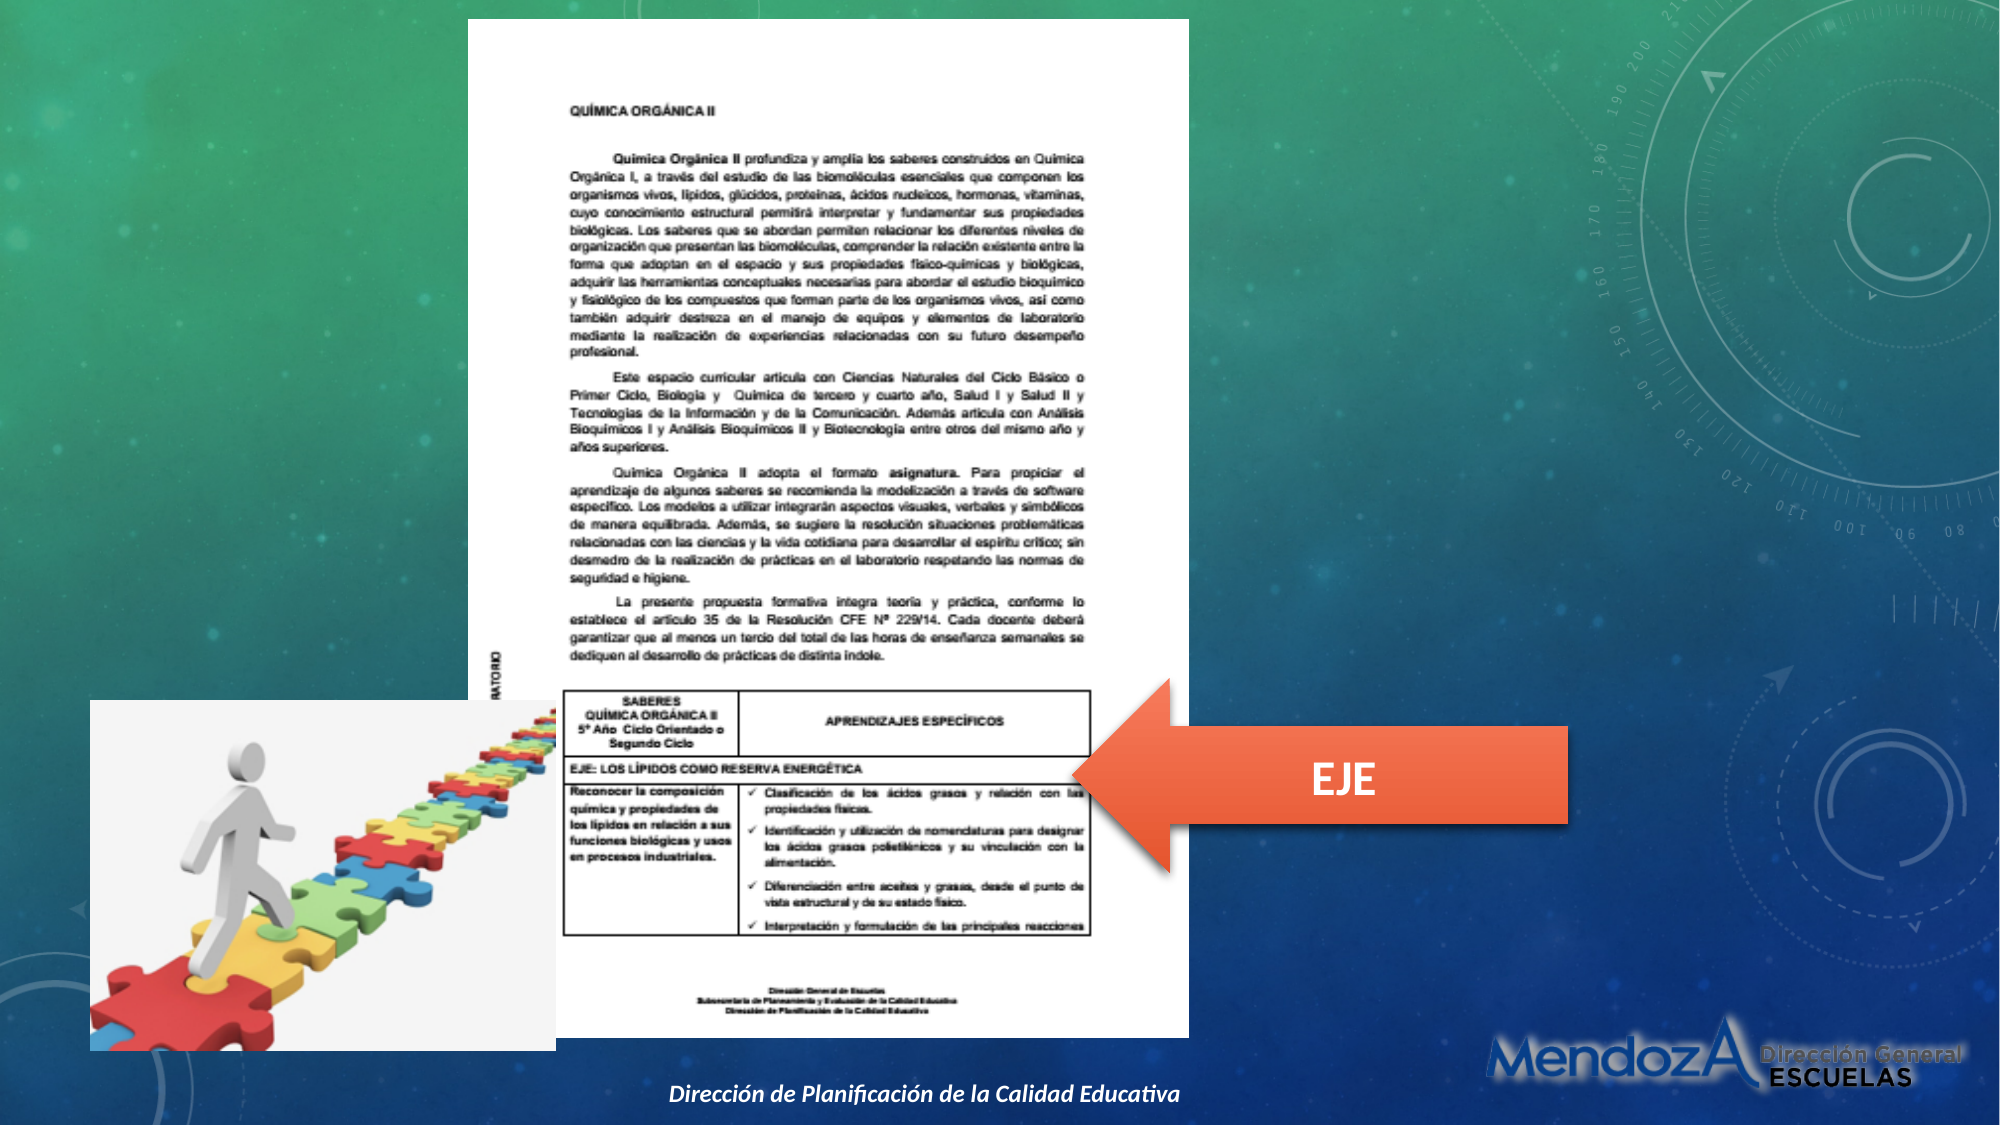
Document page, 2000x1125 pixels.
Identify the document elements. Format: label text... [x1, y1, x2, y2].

text_box EJE [1194, 726, 1569, 824]
text_box Dirección de Planificación de la Calidad Educativa [653, 1070, 1197, 1116]
picture [0, 0, 2000, 1125]
